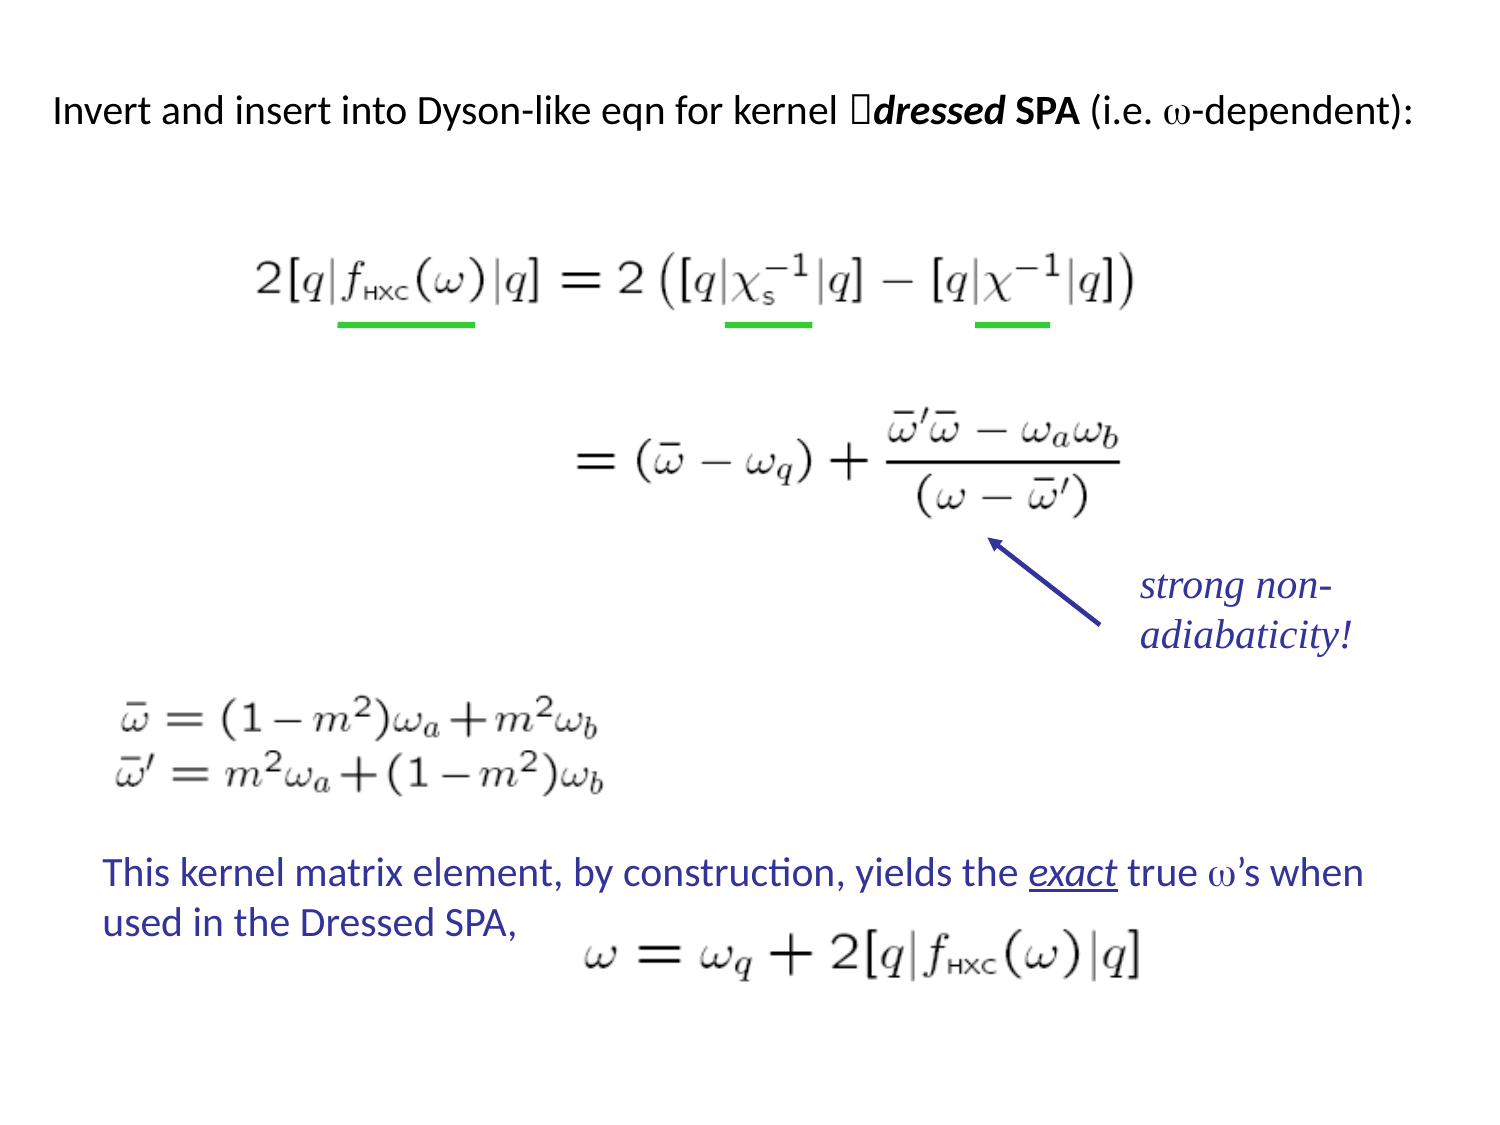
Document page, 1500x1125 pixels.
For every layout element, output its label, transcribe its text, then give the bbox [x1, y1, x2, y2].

text_box Invert and insert into Dyson-like eqn for kernel dressed SPA (i.e. w-dependent): [37, 75, 1456, 140]
picture [99, 749, 623, 806]
picture [566, 913, 1163, 990]
picture [549, 399, 1151, 530]
text_box [987, 538, 1101, 626]
text_box strong non-adiabaticity! [1124, 549, 1425, 665]
text_box This kernel matrix element, by construction, yields the exact true w’s when used in the Dressed SPA, [87, 837, 1438, 953]
picture [99, 687, 615, 745]
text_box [237, 249, 1163, 326]
